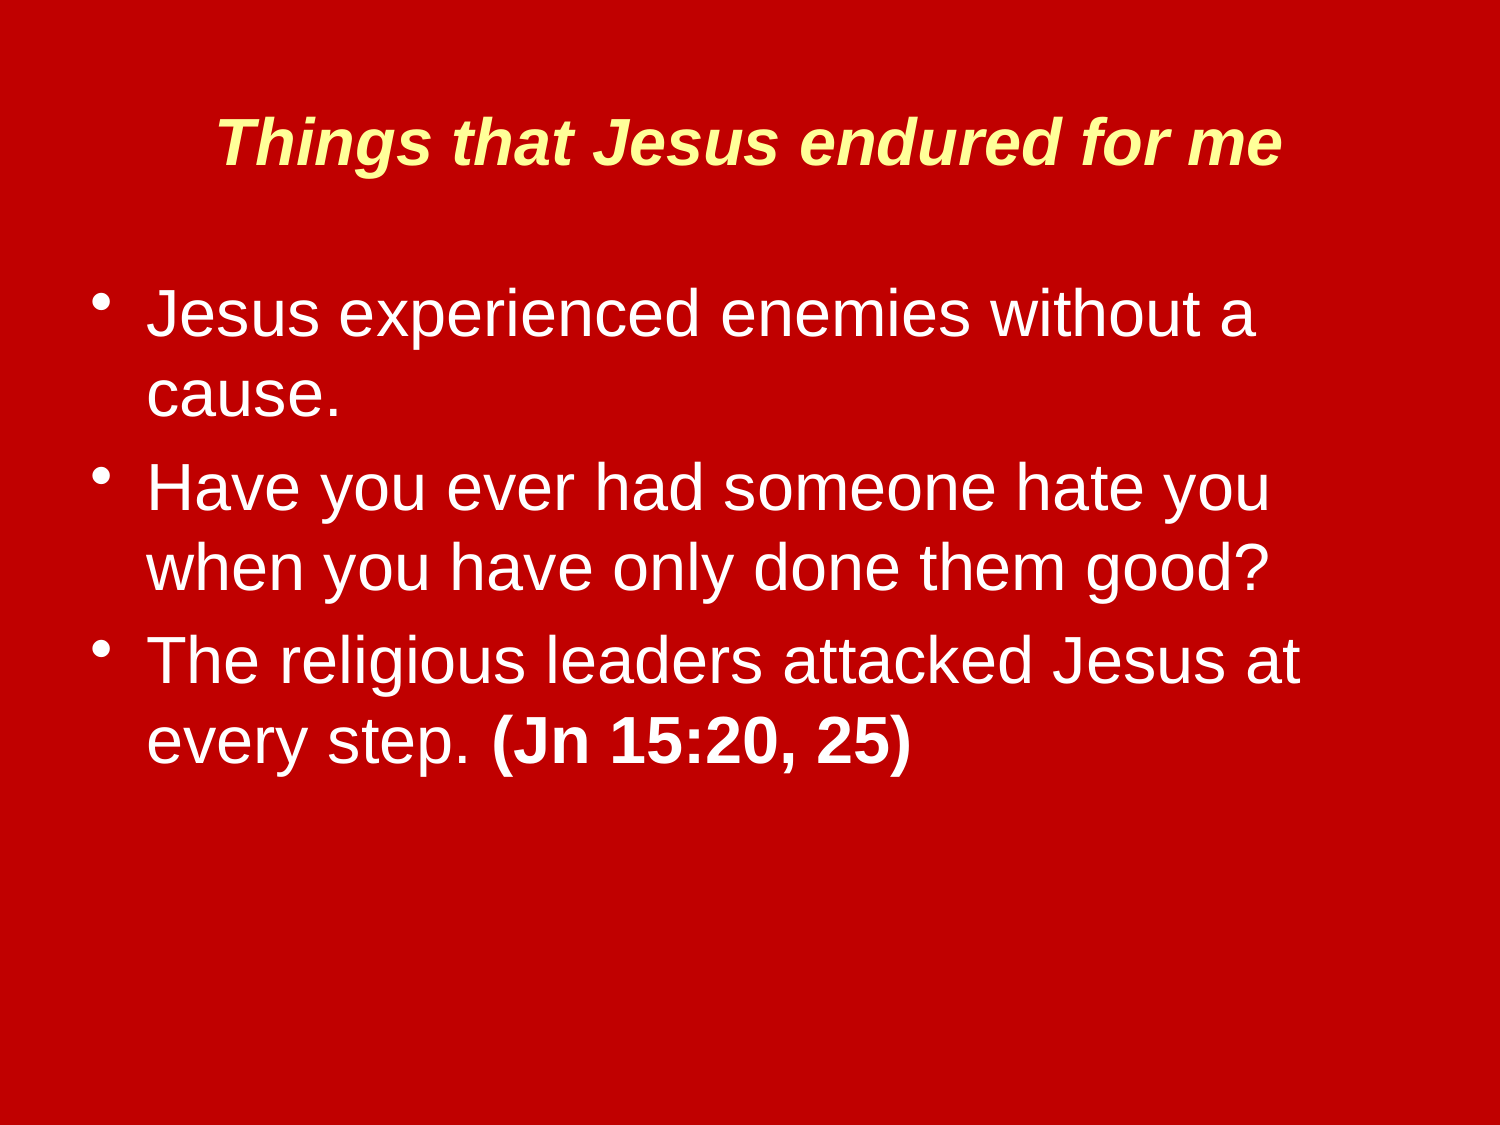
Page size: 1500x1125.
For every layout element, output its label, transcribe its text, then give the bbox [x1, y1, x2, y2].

list Jesus experienced enemies without a cause. Have you ever had someone hate you when you have only done them good? The religious leaders attacked Jesus at every step. (Jn 15:20, 25) [75, 262, 1425, 1005]
title Things that Jesus endured for me [75, 45, 1425, 233]
